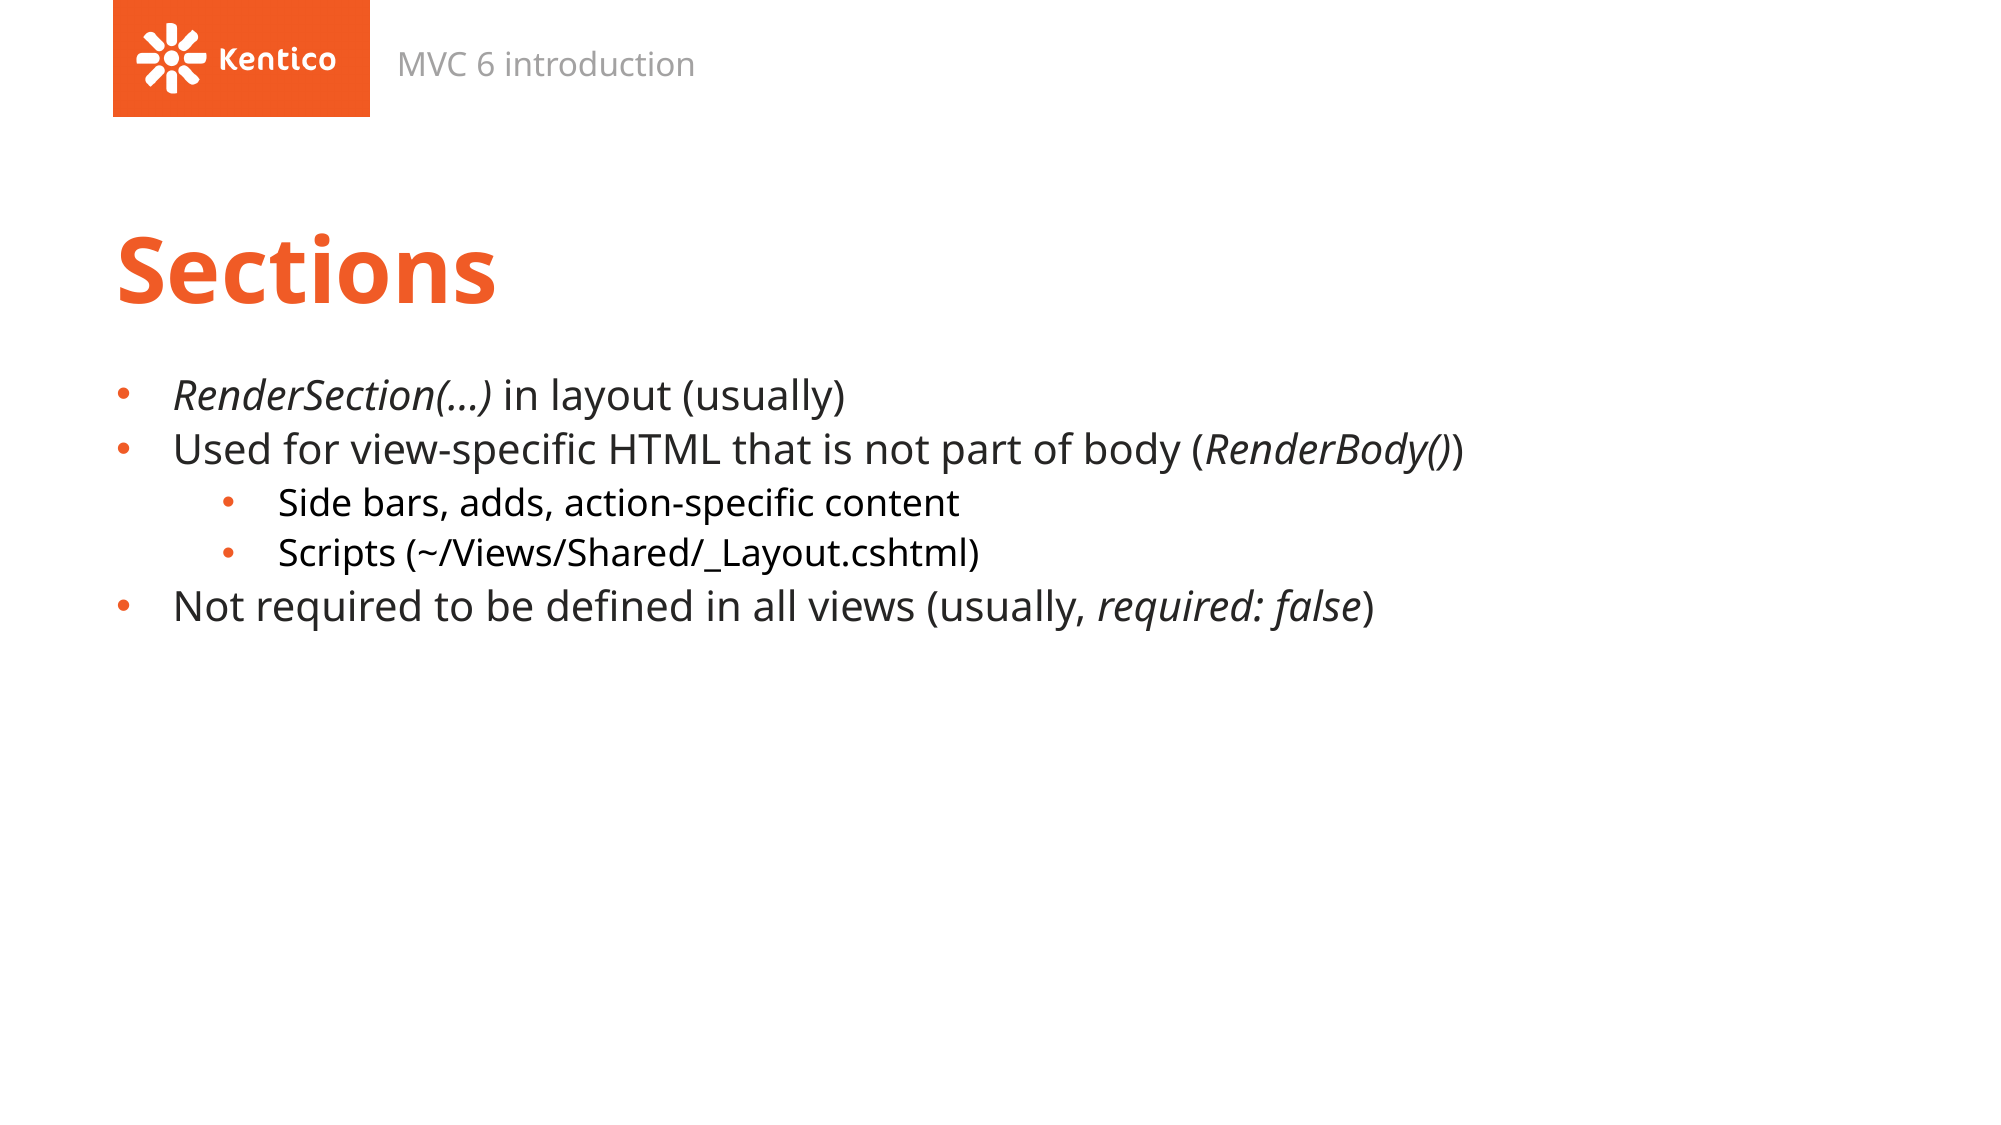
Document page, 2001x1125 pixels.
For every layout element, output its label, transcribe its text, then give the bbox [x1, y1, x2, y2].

title Sections [101, 221, 1897, 327]
list RenderSection(…) in layout (usually) Used for view-specific HTML that is not part of body (RenderBody()) Side bars, adds, action-specific content Scripts (~/Views/Shared/_Layout.cshtml) Not required to be defined in all views (usually, required: false) [101, 355, 1897, 1049]
list MVC 6 introduction [381, 31, 1897, 91]
picture [113, 0, 370, 117]
